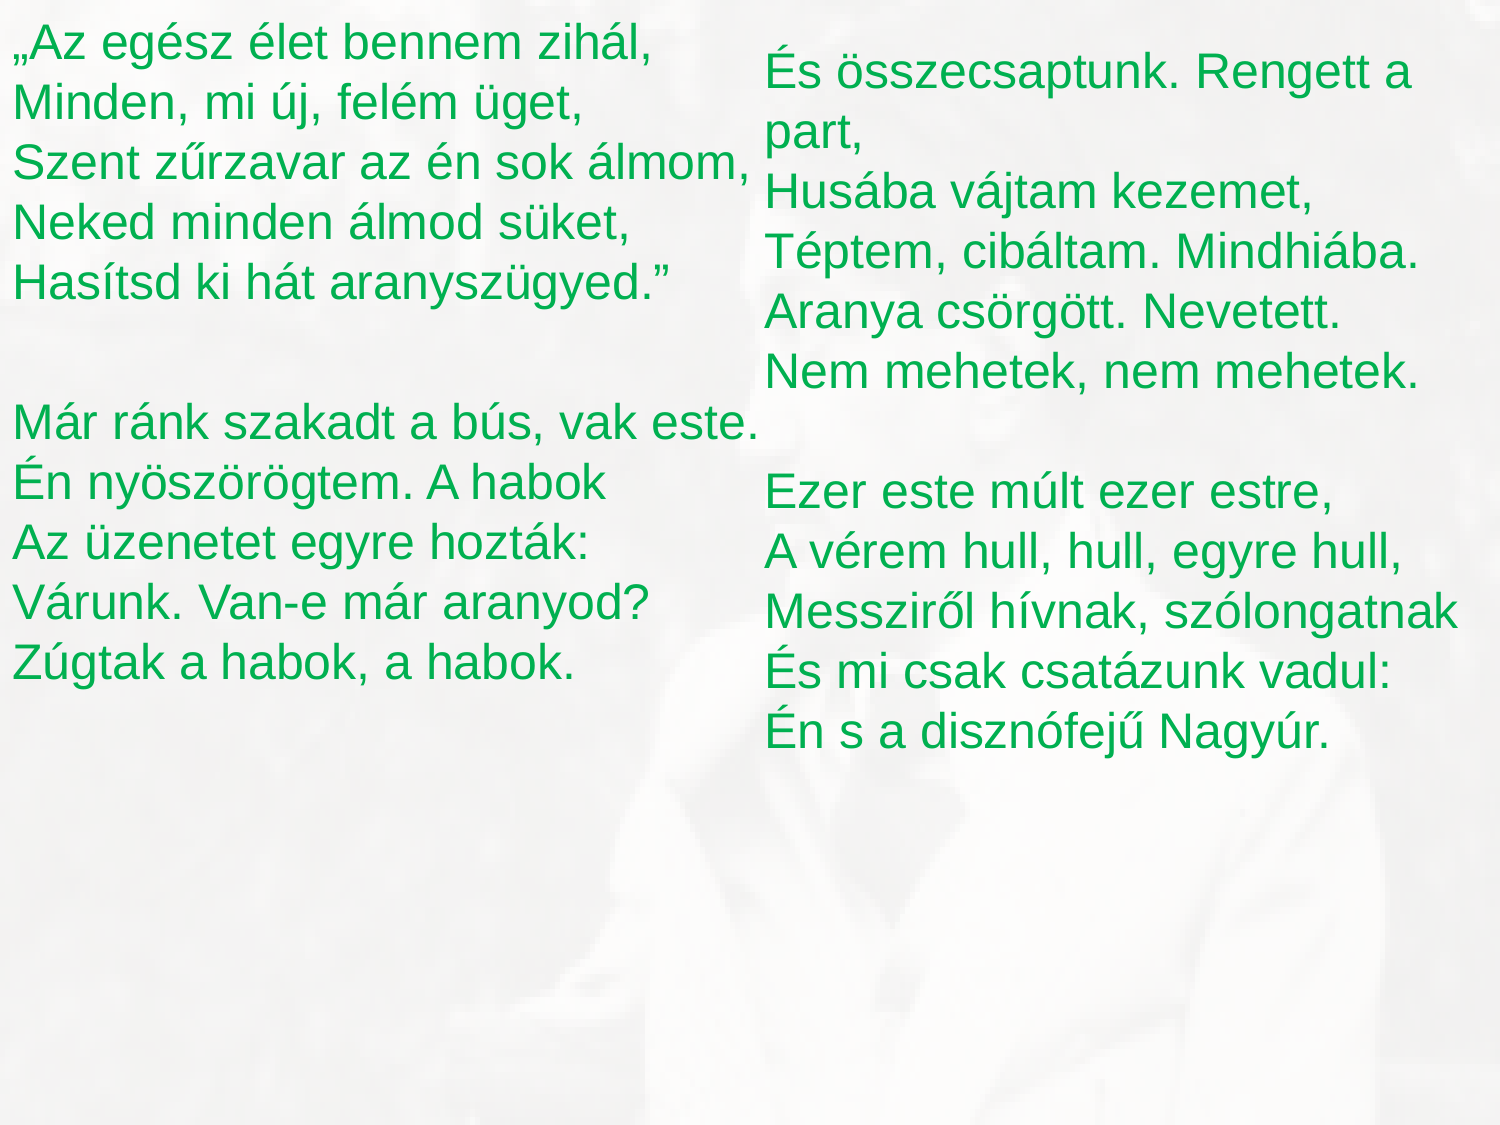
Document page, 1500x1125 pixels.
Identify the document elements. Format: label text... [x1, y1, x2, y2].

text_box És összecsaptunk. Rengett a part, Husába vájtam kezemet, Téptem, cibáltam. Mindhiába. Aranya csörgött. Nevetett. Nem mehetek, nem mehetek. Ezer este múlt ezer estre, A vérem hull, hull, egyre hull, Messziről hívnak, szólongatnak És mi csak csatázunk vadul: Én s a disznófejű Nagyúr. [749, 30, 1500, 856]
list „Az egész élet bennem zihál, Minden, mi új, felém üget, Szent zűrzavar az én sok álmom, Neked minden álmod süket, Hasítsd ki hát aranyszügyed.” Már ránk szakadt a bús, vak este. Én nyöszörögtem. A habok Az üzenetet egyre hozták: Várunk. Van-e már aranyod? Zúgtak a habok, a habok. [0, 1, 791, 971]
